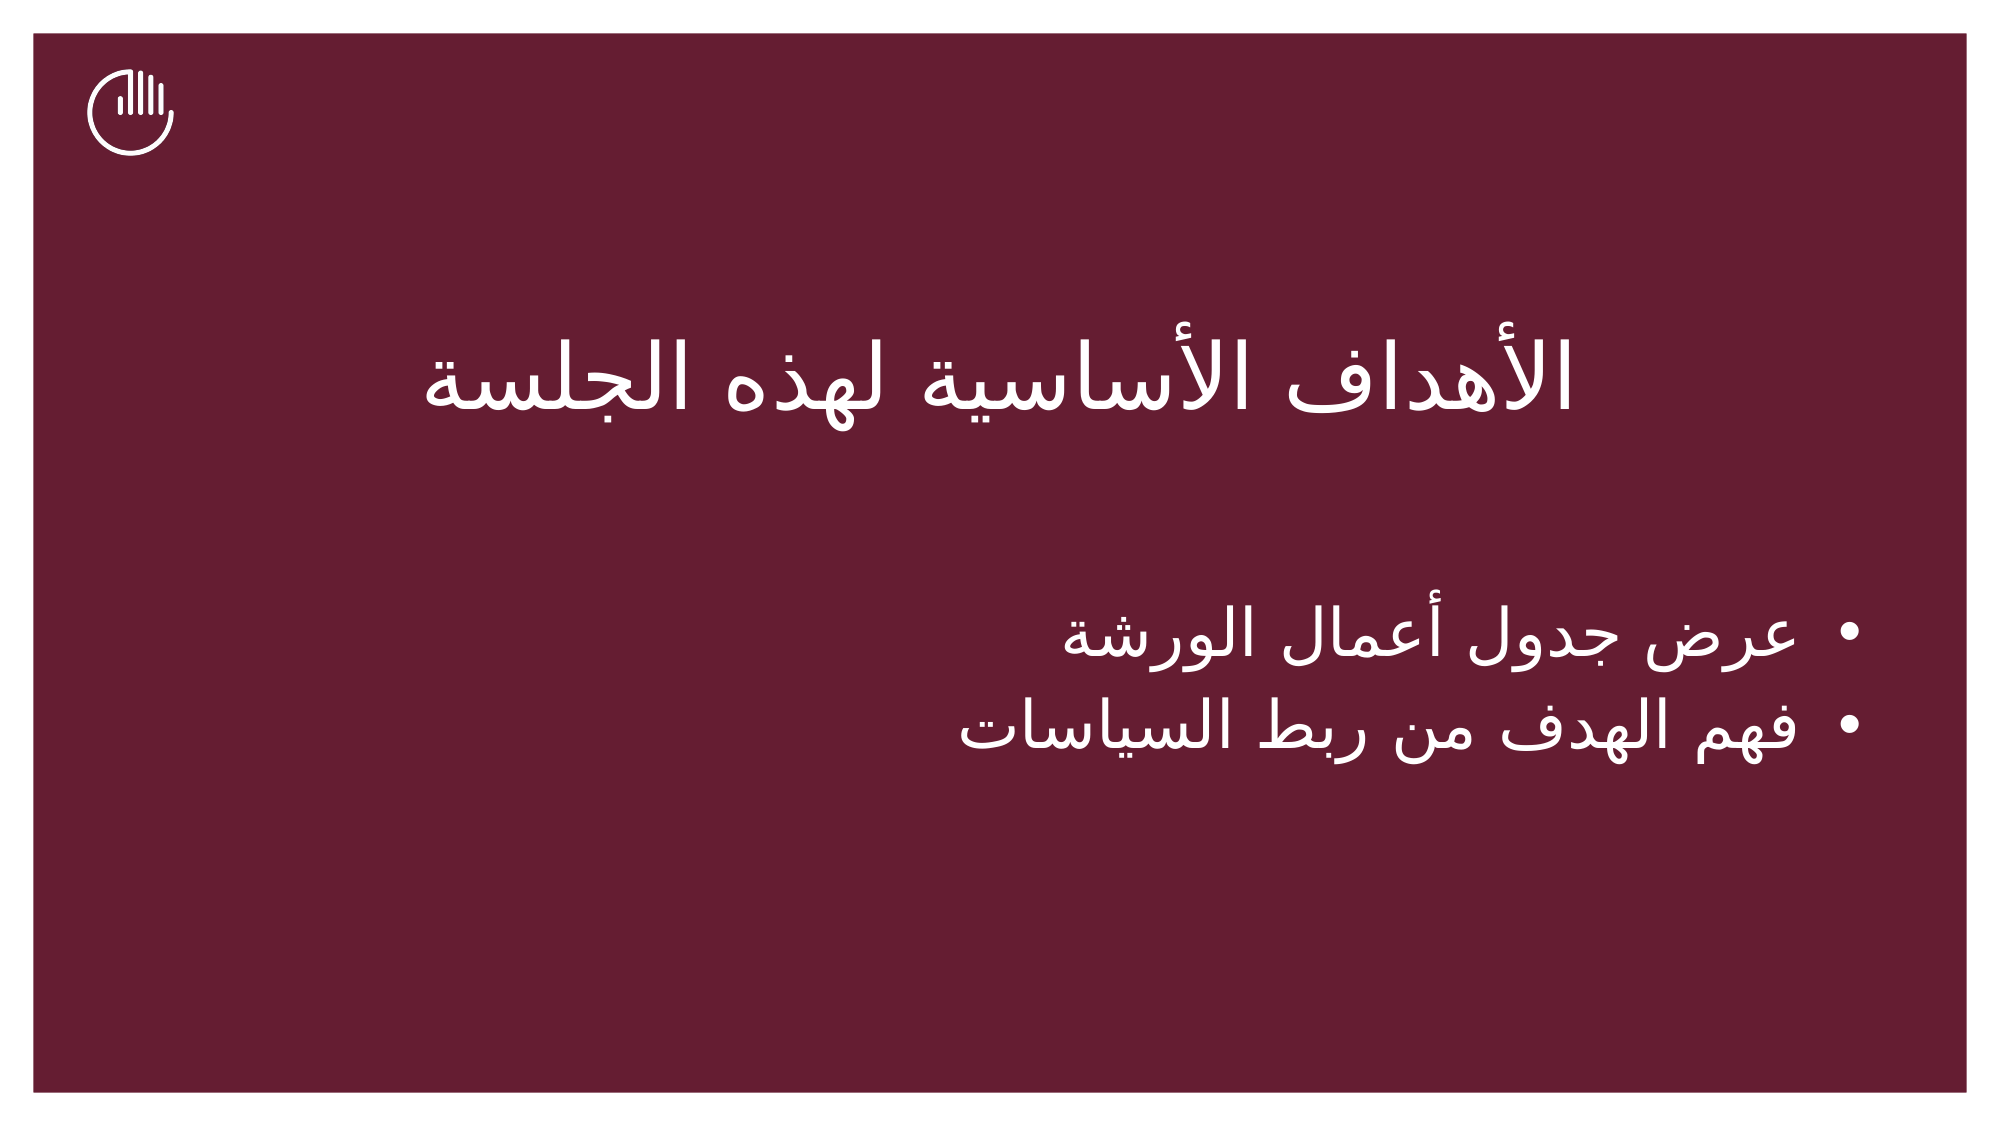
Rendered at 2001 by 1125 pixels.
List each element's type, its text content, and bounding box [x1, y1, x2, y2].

subtitle عرض جدول أعمال الورشة فهم الهدف من ربط السياسات [108, 590, 1892, 863]
picture [69, 60, 200, 166]
title الأهداف الأساسية لهذه الجلسة [108, 184, 1892, 576]
